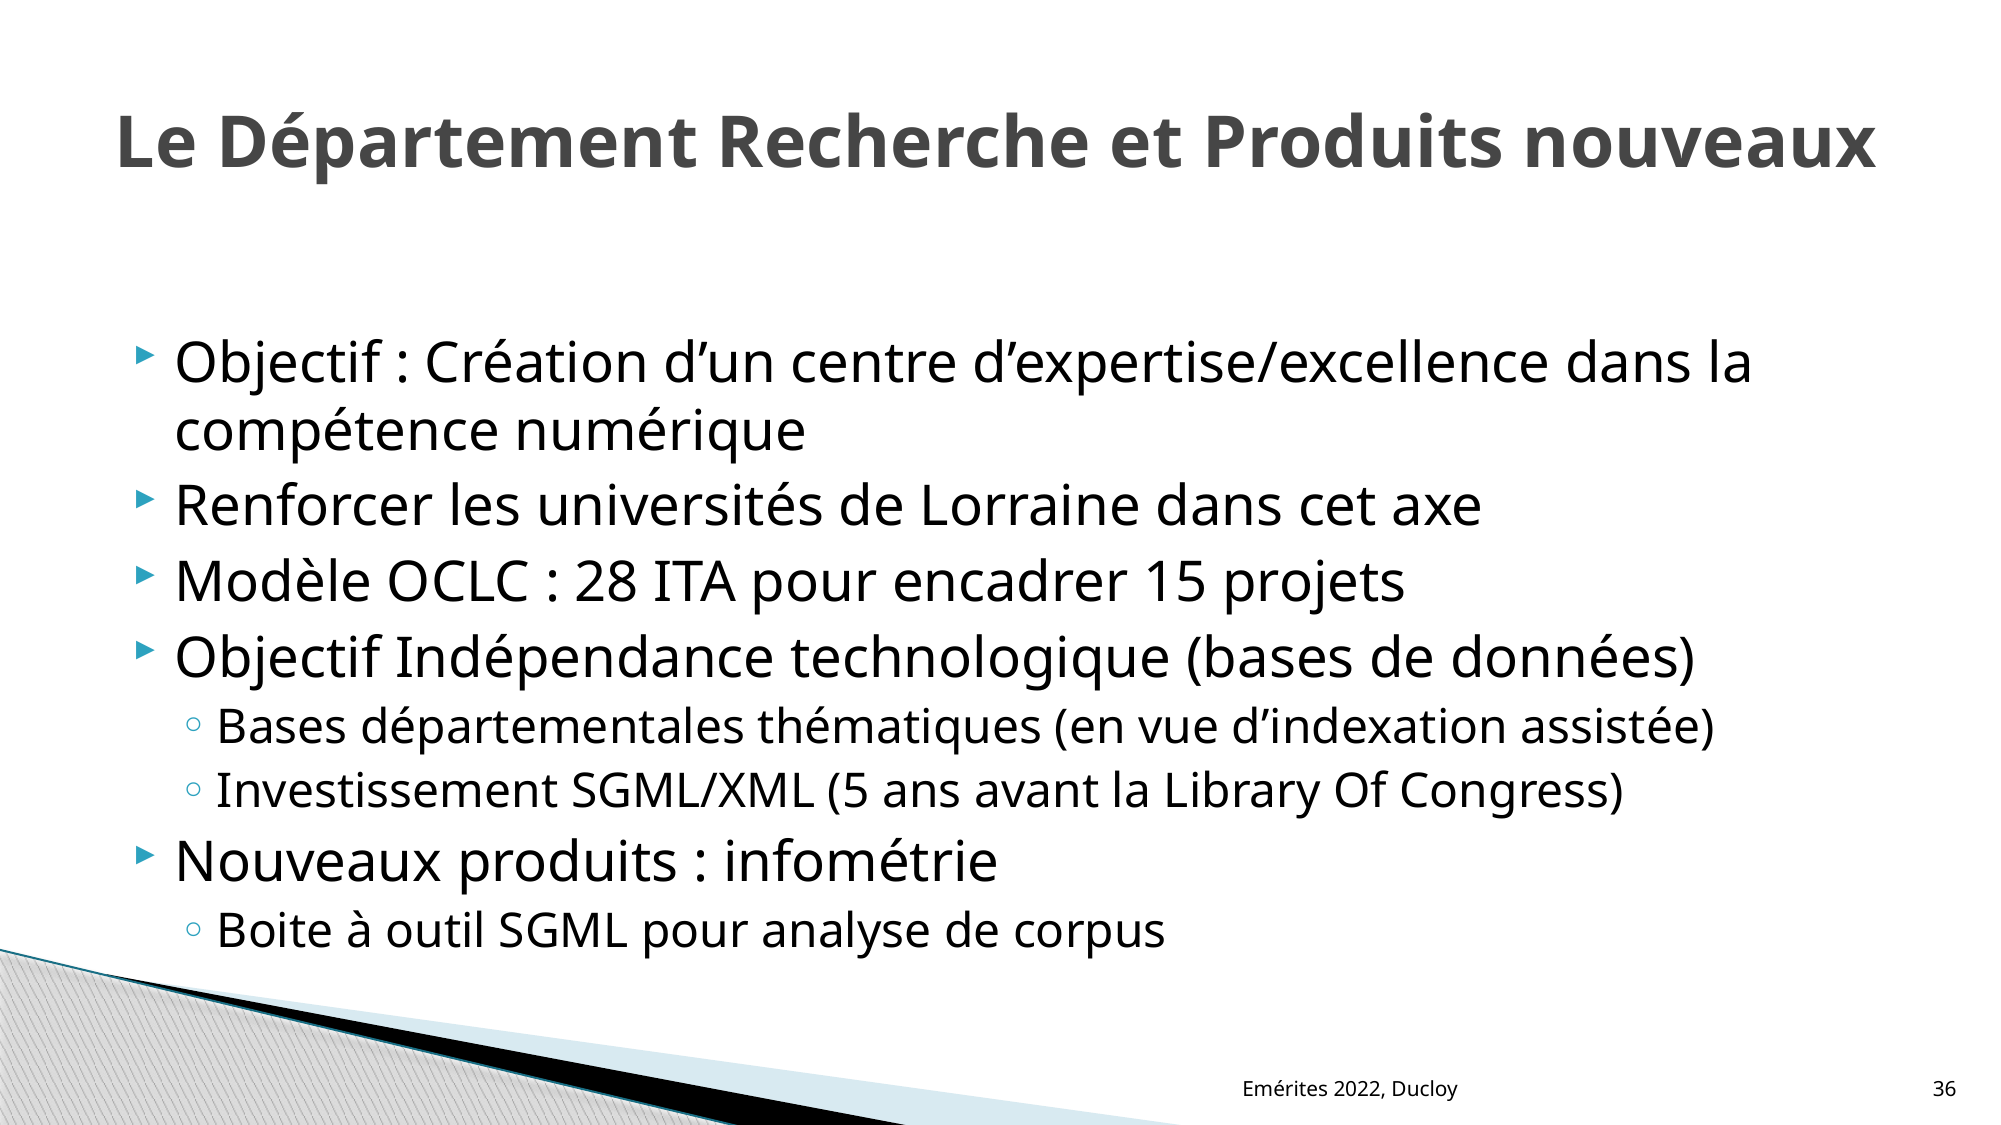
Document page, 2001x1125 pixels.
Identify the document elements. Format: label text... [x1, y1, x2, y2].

list Objectif : Création d’un centre d’expertise/excellence dans la compétence numérique Renforcer les universités de Lorraine dans cet axe Modèle OCLC : 28 ITA pour encadrer 15 projets Objectif Indépendance technologique (bases de données) Bases départementales thématiques (en vue d’indexation assistée) Investissement SGML/XML (5 ans avant la Library Of Congress) Nouveaux produits : infométrie Boite à outil SGML pour analyse de corpus [99, 242, 1900, 986]
slide_number 36 [1891, 1051, 1972, 1112]
title Le Département Recherche et Produits nouveaux [99, 45, 1900, 233]
footer Emérites 2022, Ducloy [957, 1051, 1473, 1112]
